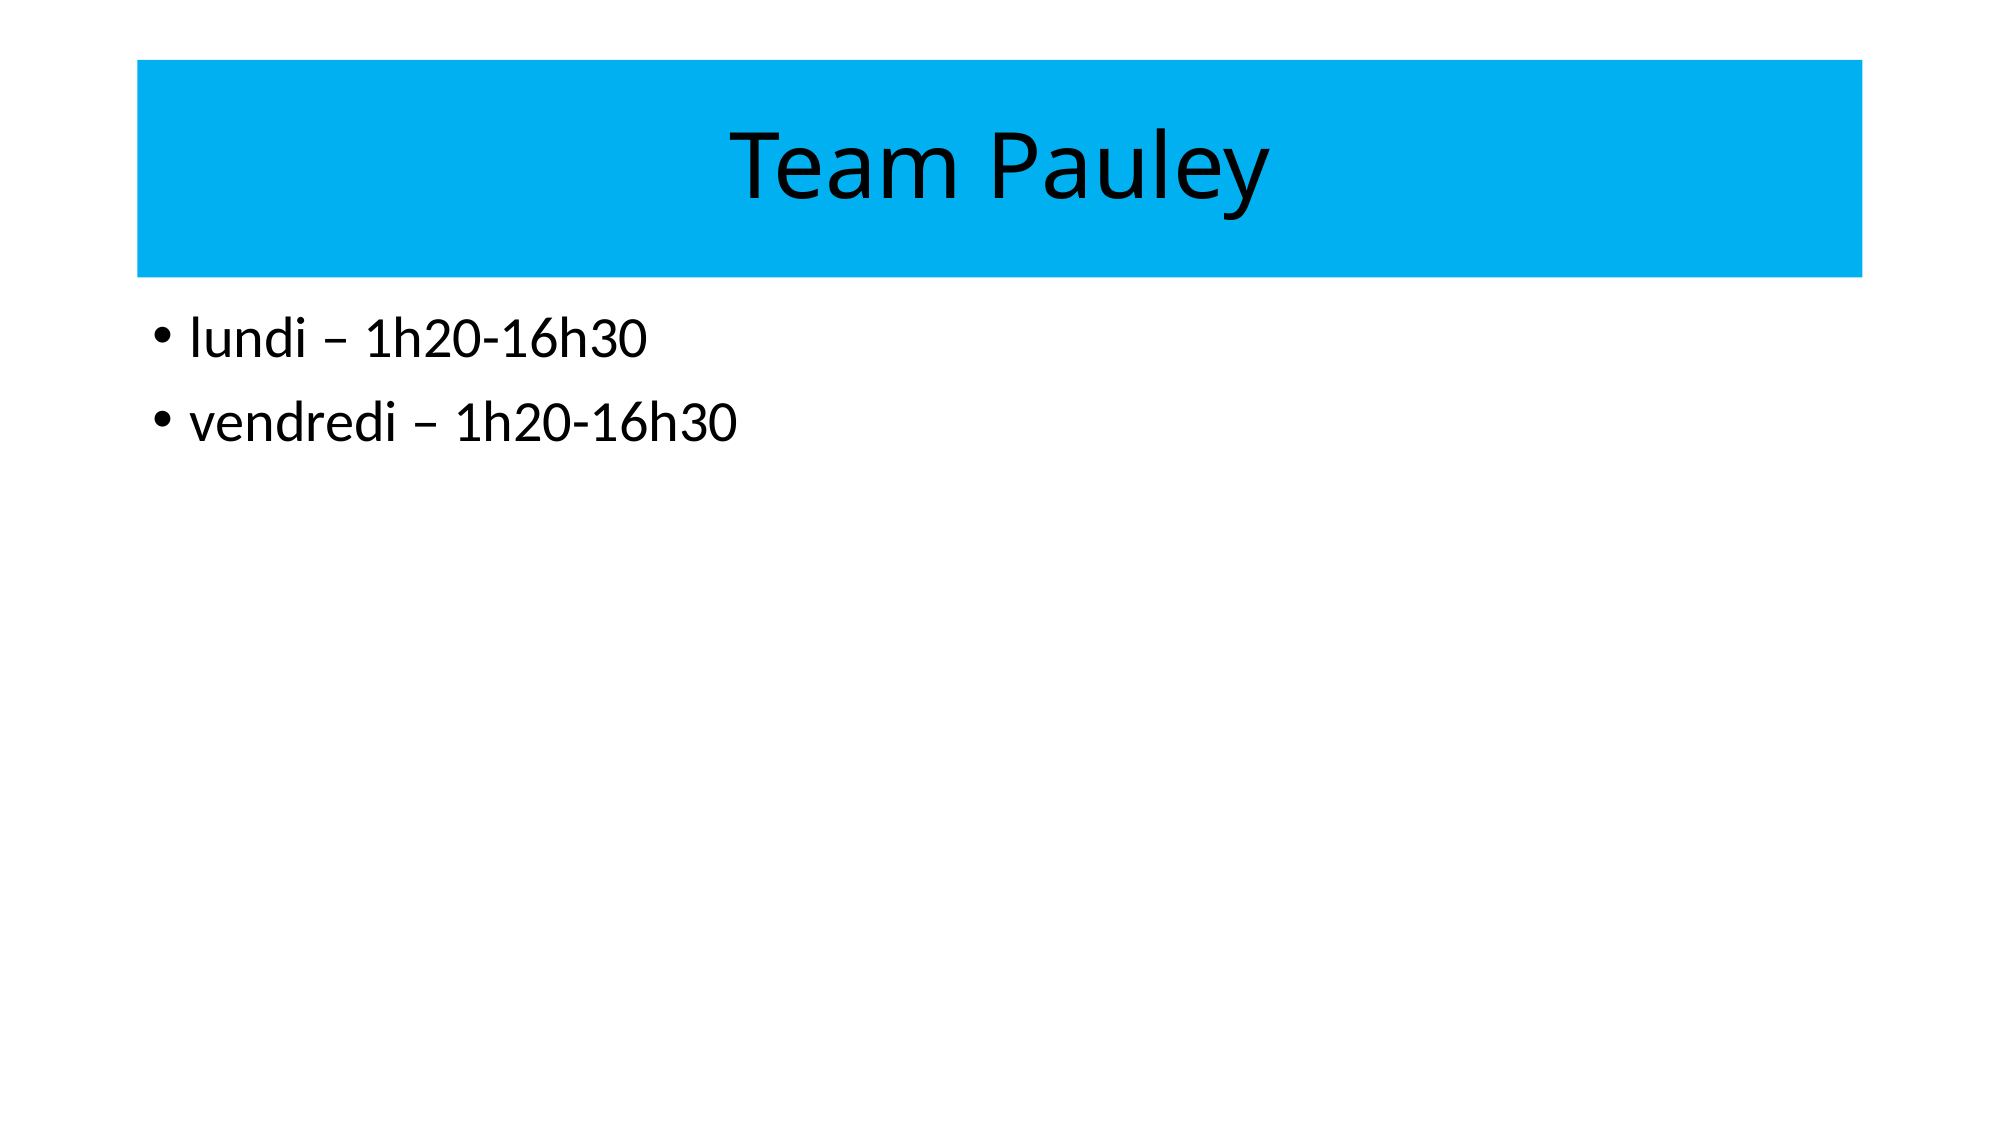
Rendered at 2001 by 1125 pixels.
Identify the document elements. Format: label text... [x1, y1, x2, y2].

title Team Pauley [137, 59, 1863, 278]
list lundi – 1h20-16h30 vendredi – 1h20-16h30 [137, 299, 1863, 1014]
